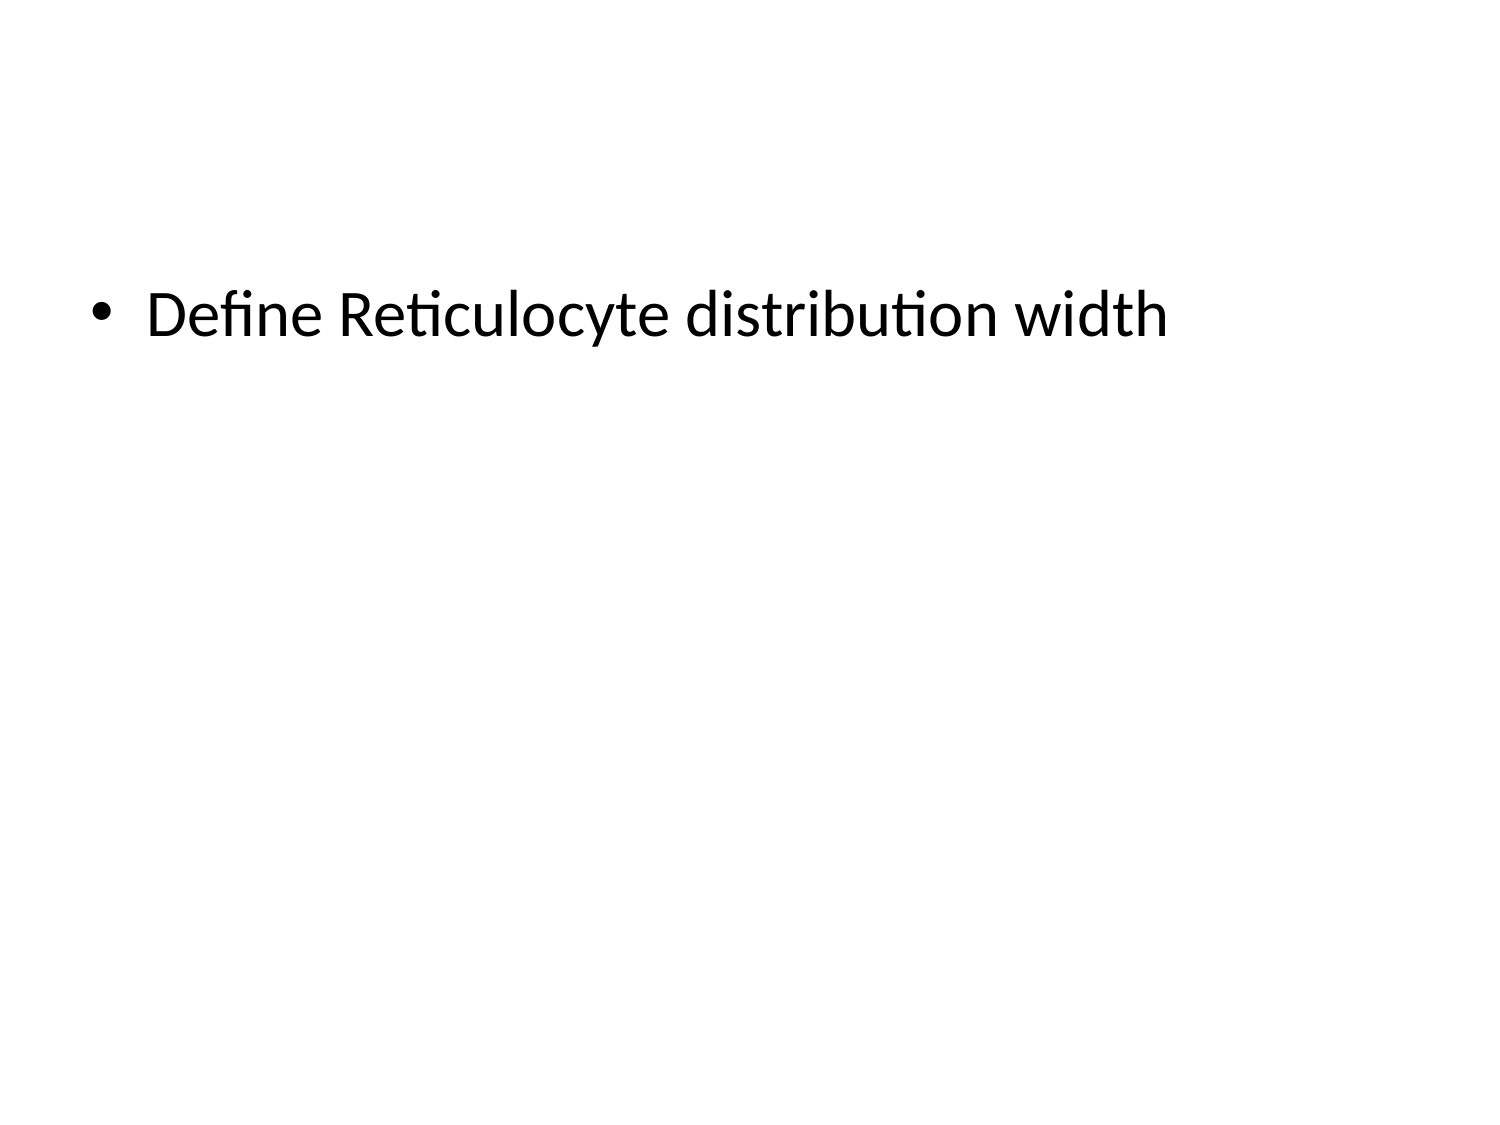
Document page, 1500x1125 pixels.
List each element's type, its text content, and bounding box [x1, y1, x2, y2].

list Define Reticulocyte distribution width [75, 262, 1425, 1005]
